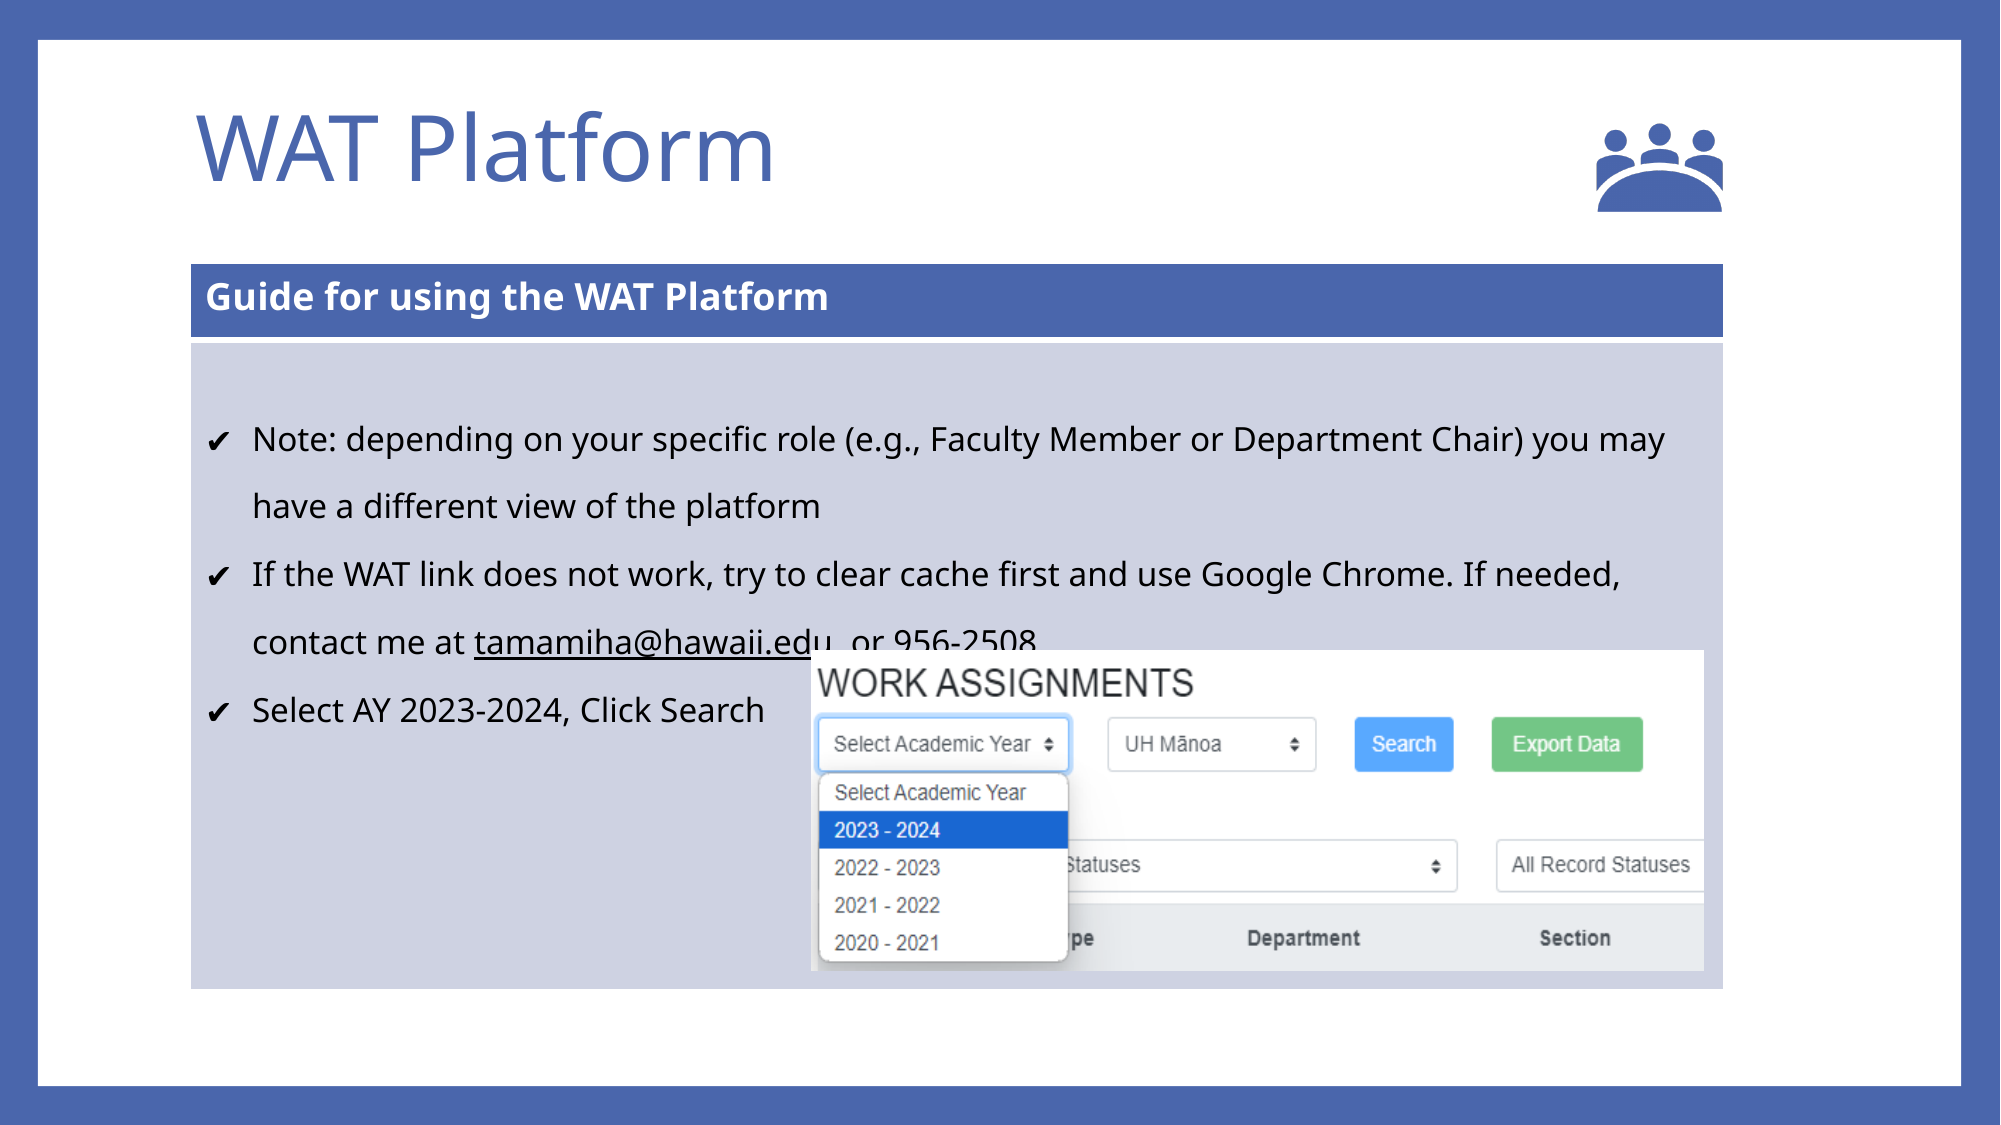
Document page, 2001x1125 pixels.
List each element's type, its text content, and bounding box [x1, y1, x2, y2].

title WAT Platform [179, 40, 1800, 263]
picture [1584, 92, 1736, 243]
table_header Guide for using the WAT Platform [191, 264, 1723, 337]
picture [811, 649, 1704, 971]
table_cell Note: depending on your specific role (e.g., Faculty Member or Department Chair) you may have a different view of the platform If the WAT link does not work, try to clear cache first and use Google Chrome. If needed, contact me at tamamiha@hawaii.edu, or 956-2508. Select AY 2023-2024, Click Search [191, 343, 1723, 989]
